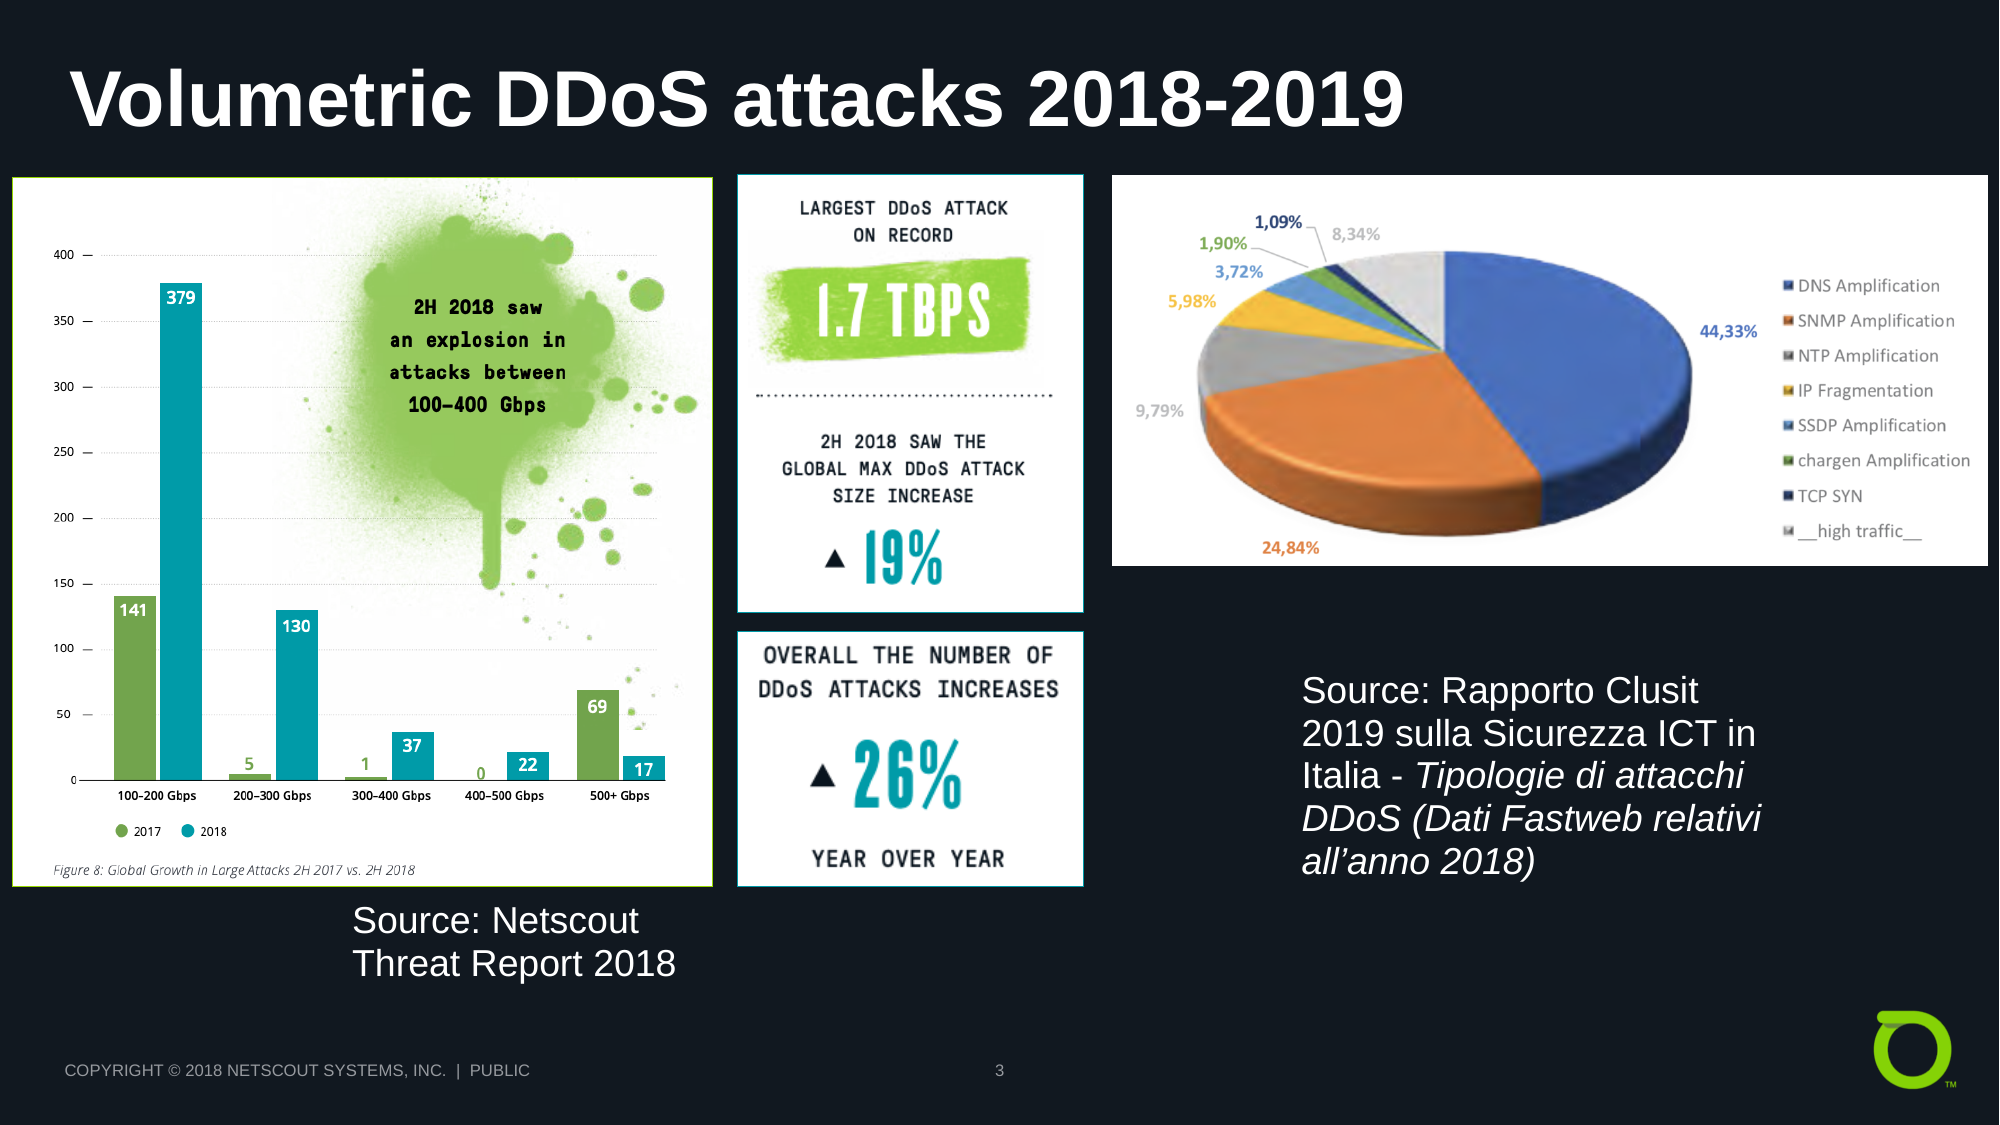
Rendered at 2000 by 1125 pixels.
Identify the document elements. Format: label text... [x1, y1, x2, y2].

text_box Source: Netscout Threat Report 2018 [337, 892, 730, 1031]
text_box Source: Rapporto Clusit 2019 sulla Sicurezza ICT in Italia - Tipologie di attacchi DDoS (Dati Fastweb relativi all’anno 2018) [1286, 661, 1777, 964]
picture [1867, 1004, 1963, 1096]
picture [11, 177, 713, 887]
picture [1111, 175, 1988, 567]
picture [736, 174, 1084, 613]
title Volumetric DDoS attacks 2018-2019 [49, 37, 1950, 138]
picture [736, 631, 1084, 887]
